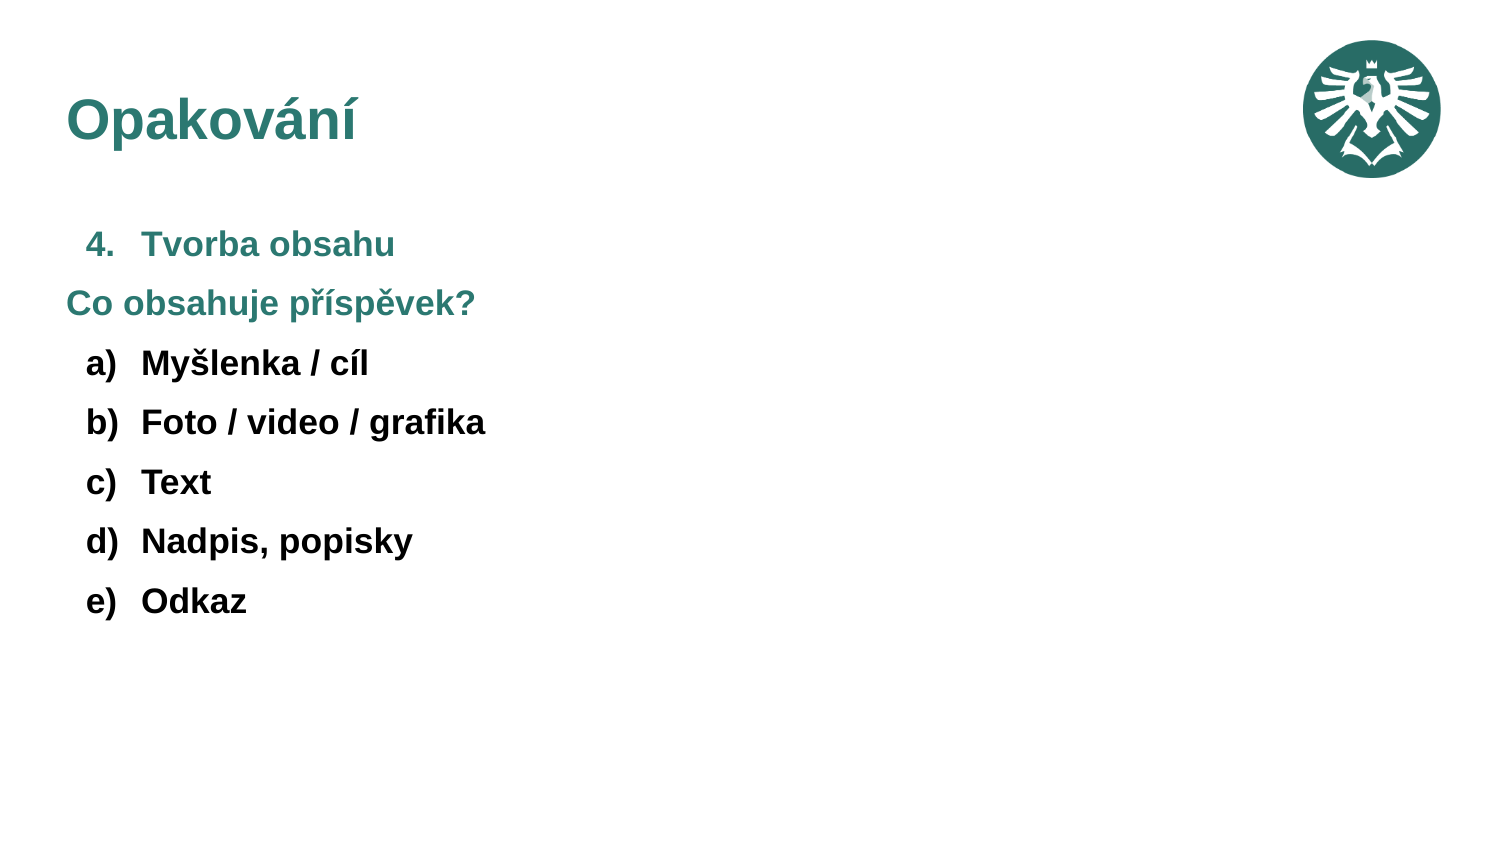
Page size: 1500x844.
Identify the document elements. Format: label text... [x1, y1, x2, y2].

title Opakování [51, 72, 1288, 167]
picture [1293, 33, 1450, 190]
list Tvorba obsahu Co obsahuje příspěvek? Myšlenka / cíl Foto / video / grafika Text Nadpis, popisky Odkaz [51, 189, 1449, 805]
